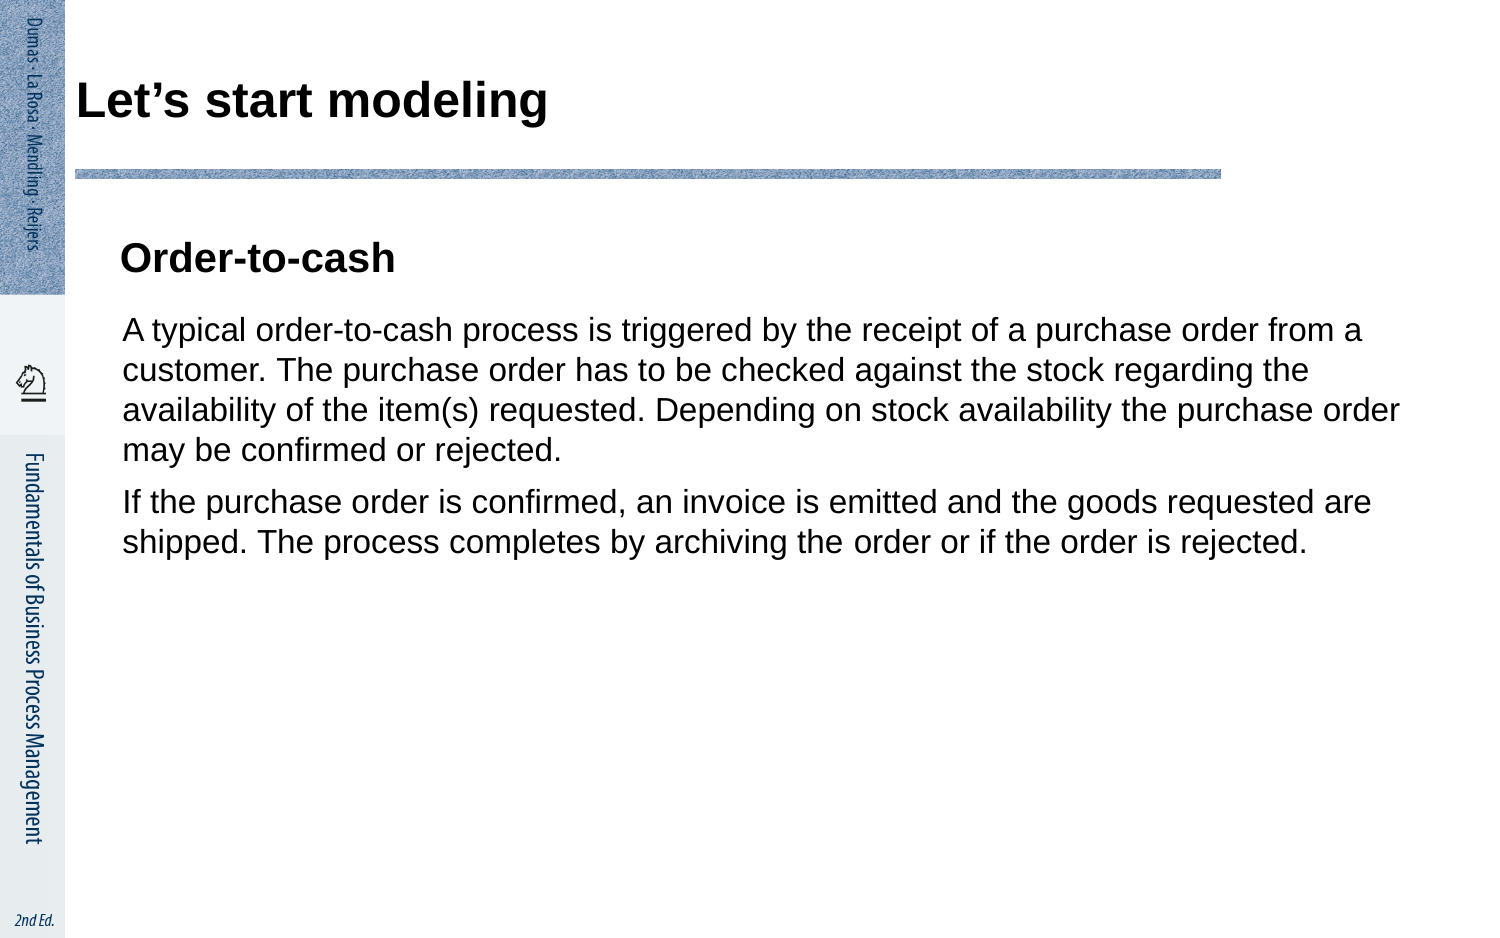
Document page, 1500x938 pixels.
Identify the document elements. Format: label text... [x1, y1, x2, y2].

picture [0, 0, 65, 938]
text_box Order-to-cash [104, 223, 412, 288]
list A typical order-to-cash process is triggered by the receipt of a purchase order from a customer. The purchase order has to be checked against the stock regarding the availability of the item(s) requested. Depending on stock availability the purchase order may be confirmed or rejected. If the purchase order is confirmed, an invoice is emitted and the goods requested are shipped. The process completes by archiving the order or if the order is rejected. [122, 300, 1462, 938]
picture [75, 169, 1221, 179]
title Let’s start modeling [75, 22, 1198, 172]
